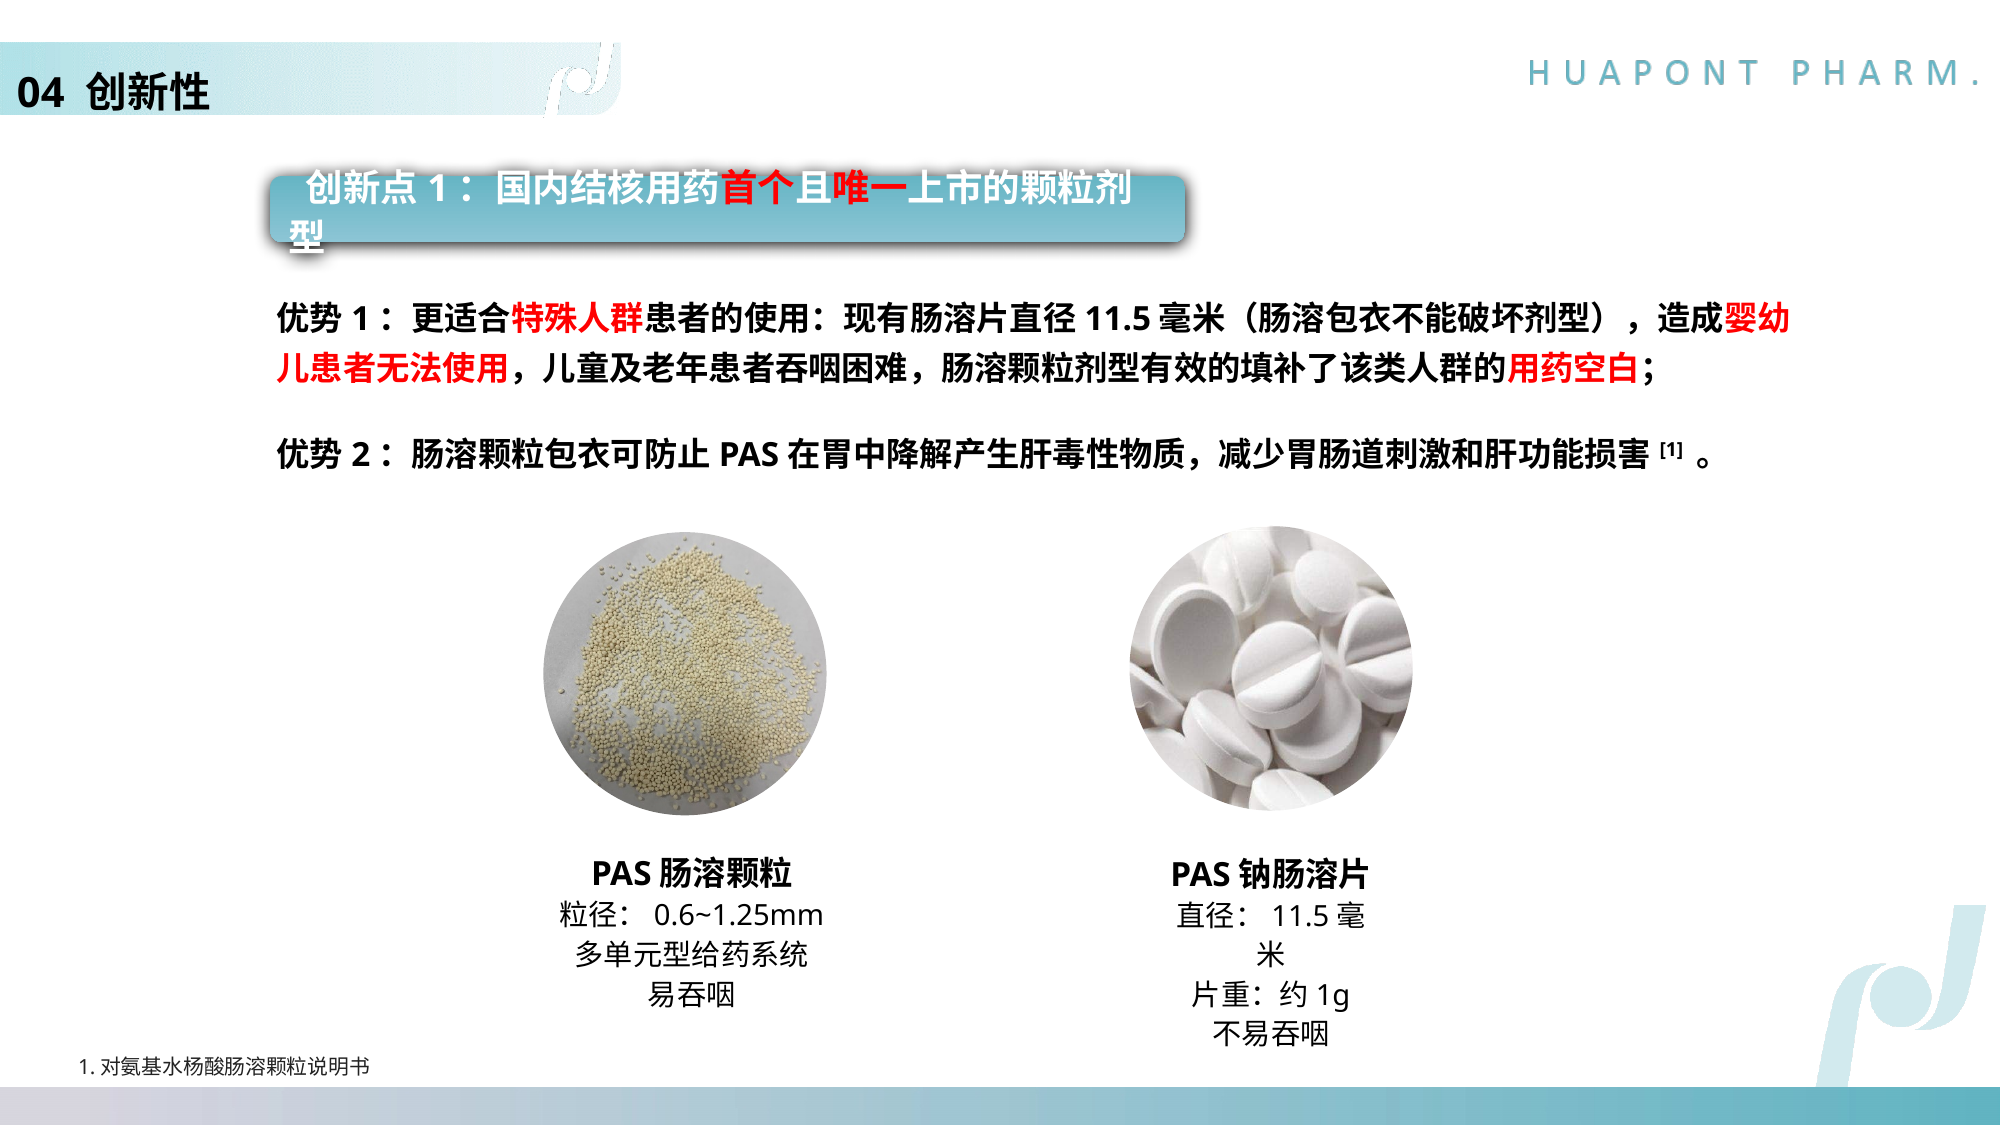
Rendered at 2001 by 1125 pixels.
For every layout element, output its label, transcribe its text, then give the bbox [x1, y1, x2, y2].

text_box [0, 42, 621, 118]
text_box 优势2：肠溶颗粒包衣可防止PAS在胃中降解产生肝毒性物质，减少胃肠道刺激和肝功能损害[1] 。 [262, 426, 1866, 481]
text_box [1129, 525, 1413, 1018]
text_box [531, 532, 853, 1018]
text_box 1.对氨基水杨酸肠溶颗粒说明书 [63, 1046, 423, 1087]
text_box 04 创新性 [2, 33, 692, 123]
text_box 创新点1：国内结核用药首个且唯一上市的颗粒剂型 [269, 175, 1186, 243]
text_box 优势1：更适合特殊人群患者的使用：现有肠溶片直径11.5毫米（肠溶包衣不能破坏剂型），造成婴幼儿患者无法使用，儿童及老年患者吞咽困难，肠溶颗粒剂型有效的填补了该类人群的用药空白； [262, 279, 1816, 395]
picture [1503, 36, 2000, 118]
picture [0, 905, 2000, 1125]
